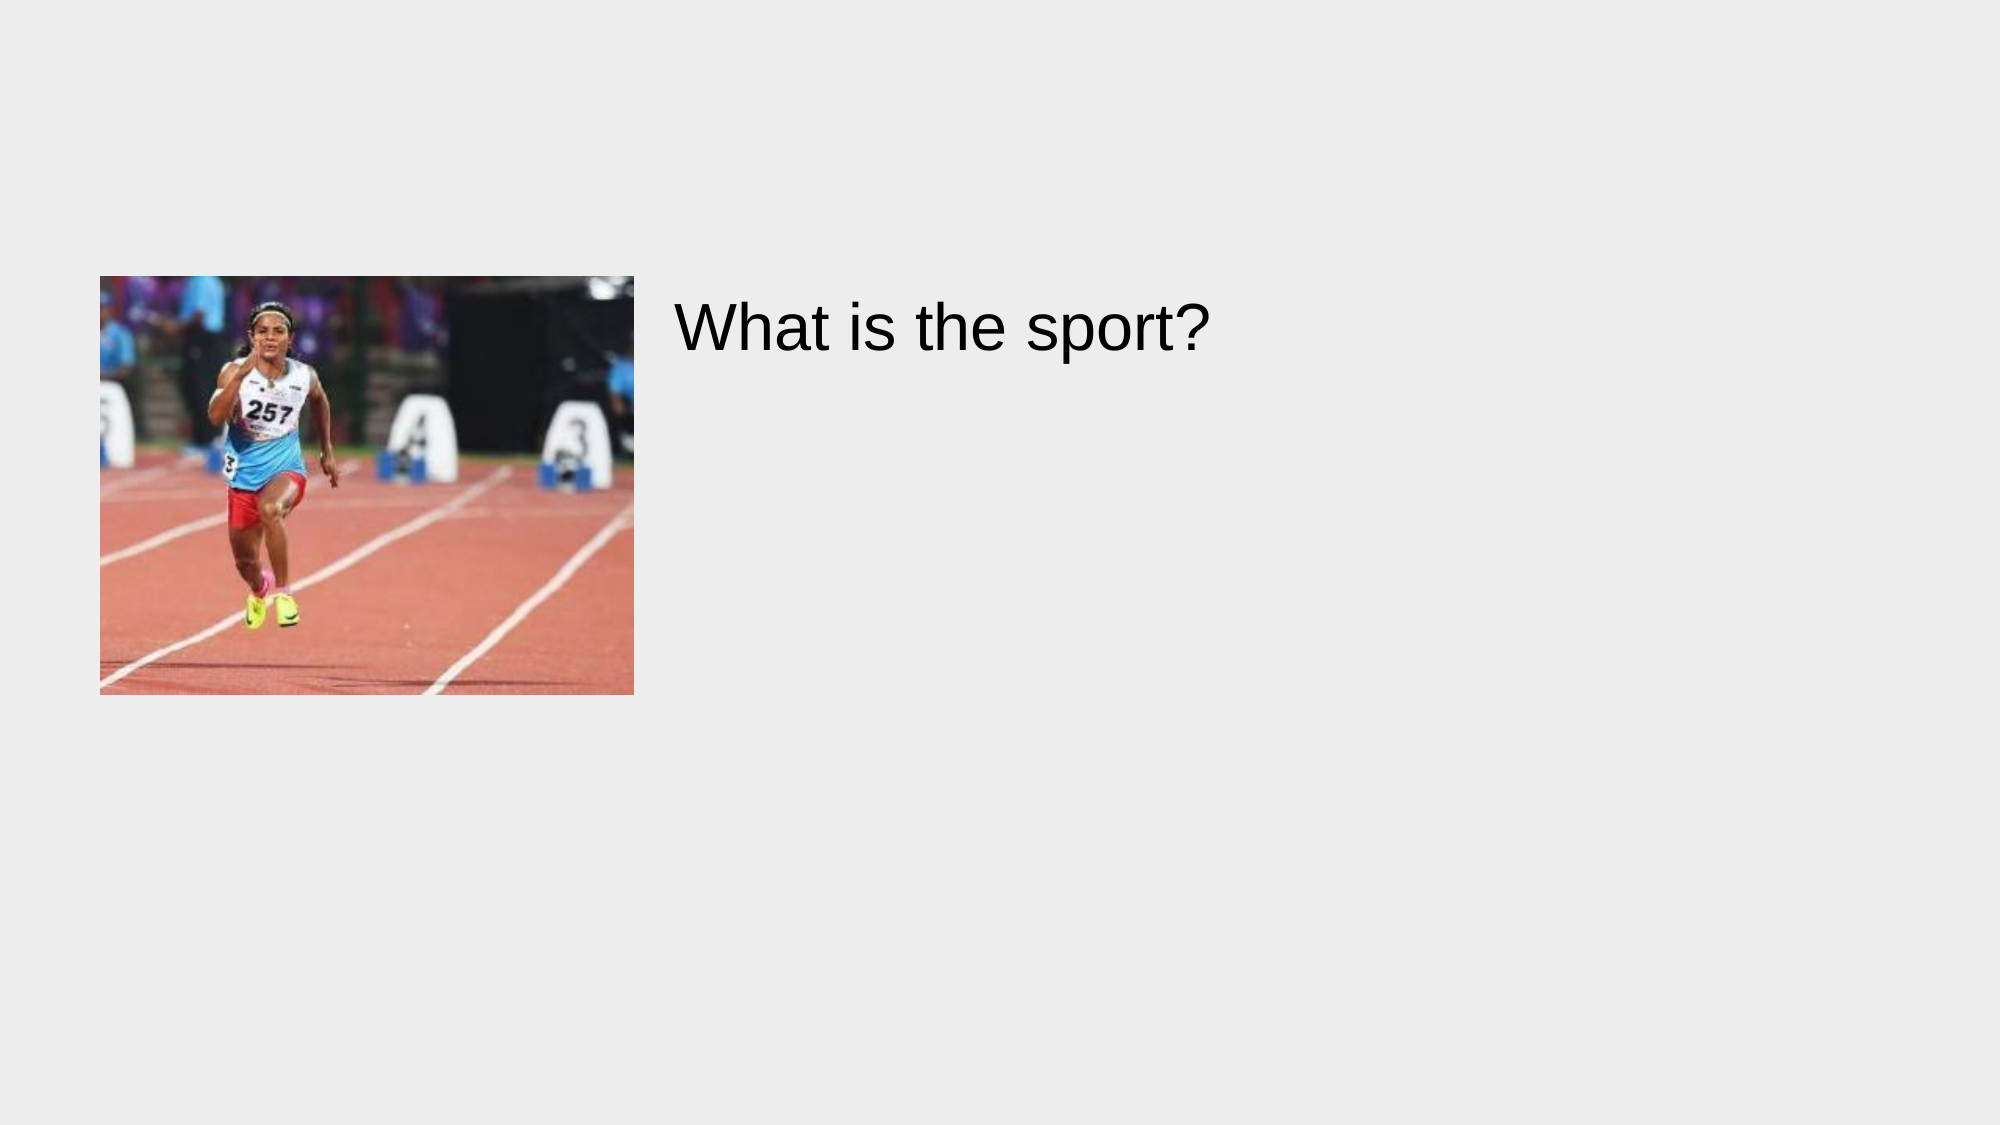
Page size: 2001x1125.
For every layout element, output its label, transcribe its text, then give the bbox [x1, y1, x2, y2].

text_box [1076, 305, 2000, 585]
picture [99, 276, 635, 695]
text_box What is the sport? [660, 276, 1227, 372]
